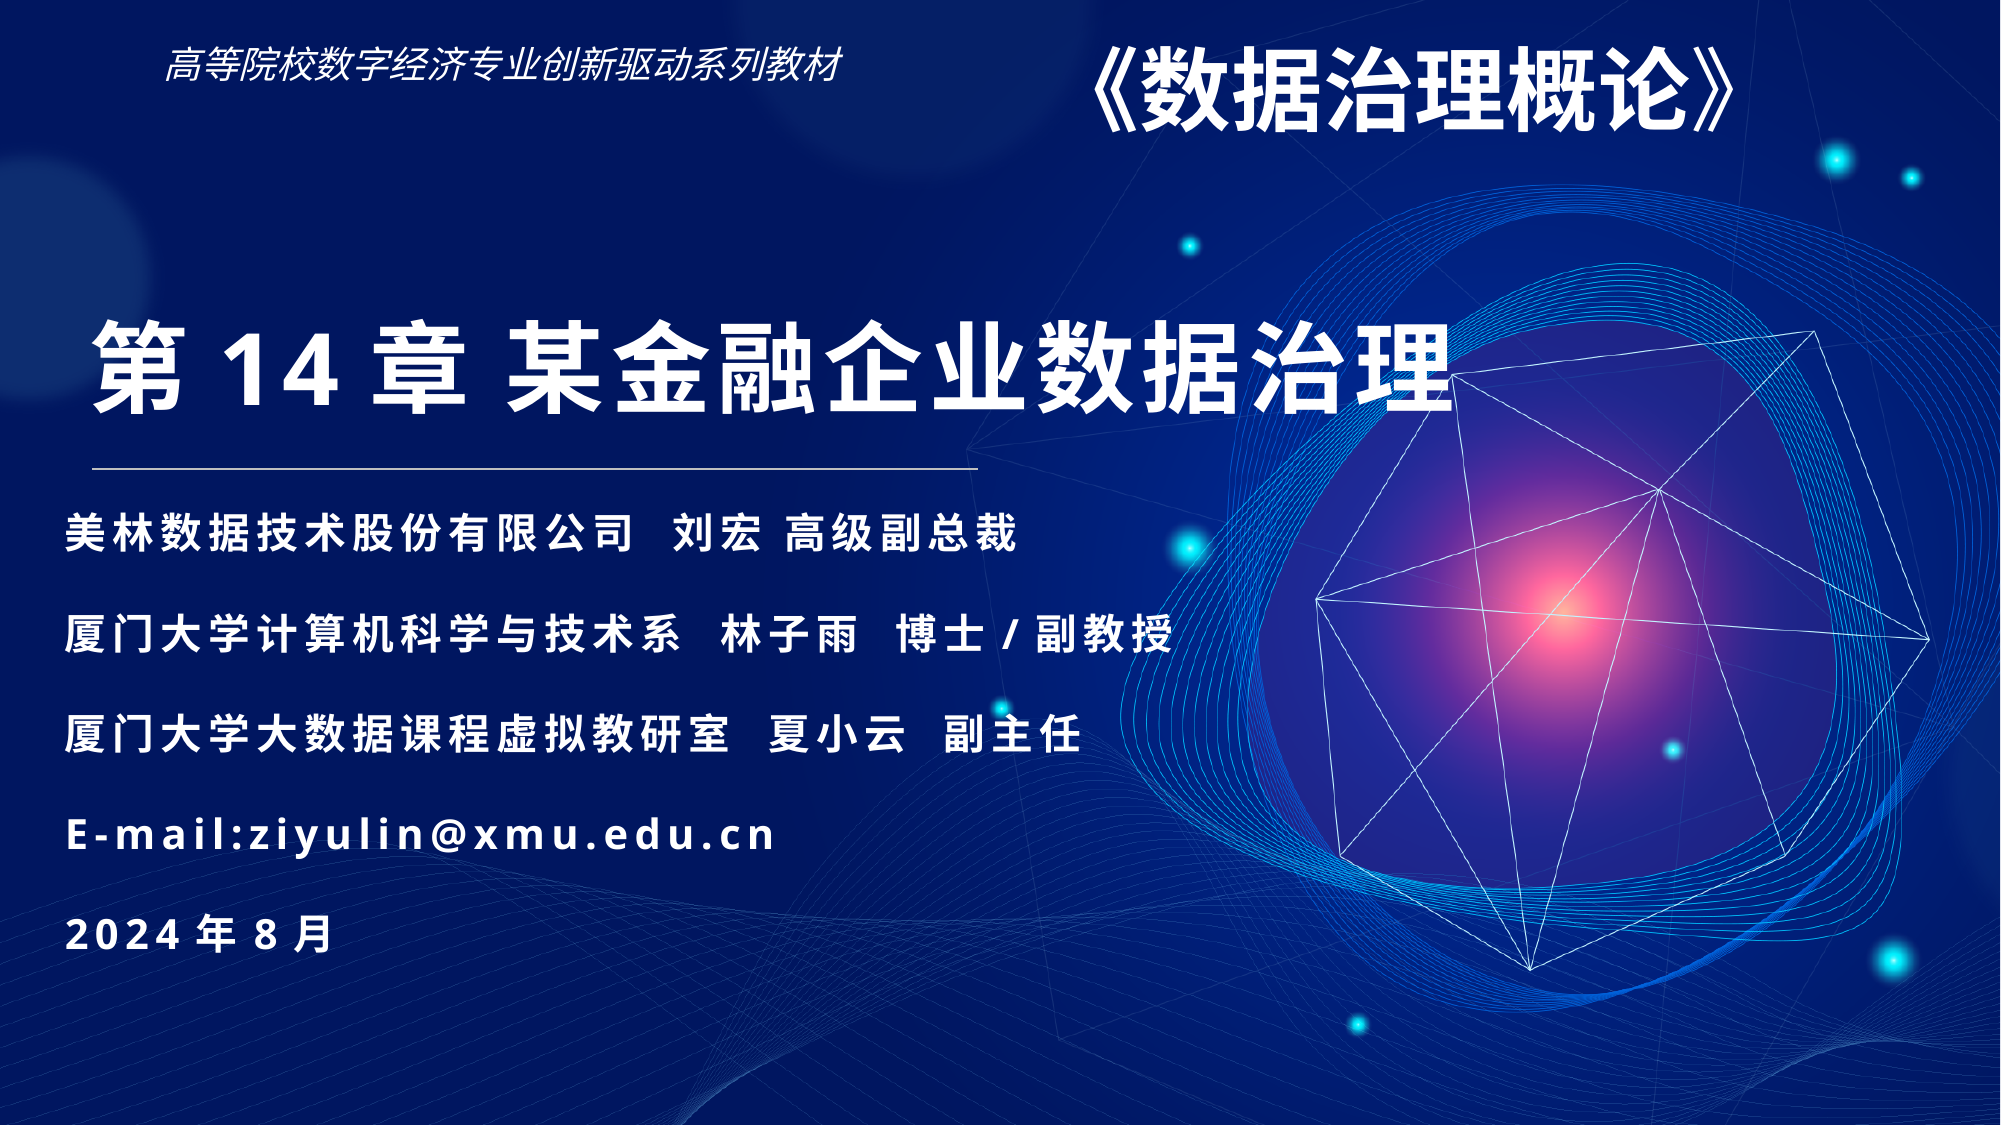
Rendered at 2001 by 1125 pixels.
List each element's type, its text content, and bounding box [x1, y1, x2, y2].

picture [1827, 150, 1847, 170]
text_box 《数据治理概论》 [915, 0, 1915, 150]
text_box 美林数据技术股份有限公司 刘宏 高级副总裁 厦门大学计算机科学与技术系 林子雨 博士/副教授 厦门大学大数据课程虚拟教研室 夏小云 副主任 E-mail:ziyulin@xmu.edu.cn 2024年8月 [49, 449, 1701, 965]
picture [0, 0, 2001, 1125]
text_box 第14章 某金融企业数据治理 [73, 298, 1725, 434]
text_box 高等院校数字经济专业创新驱动系列教材 [149, 34, 1030, 94]
